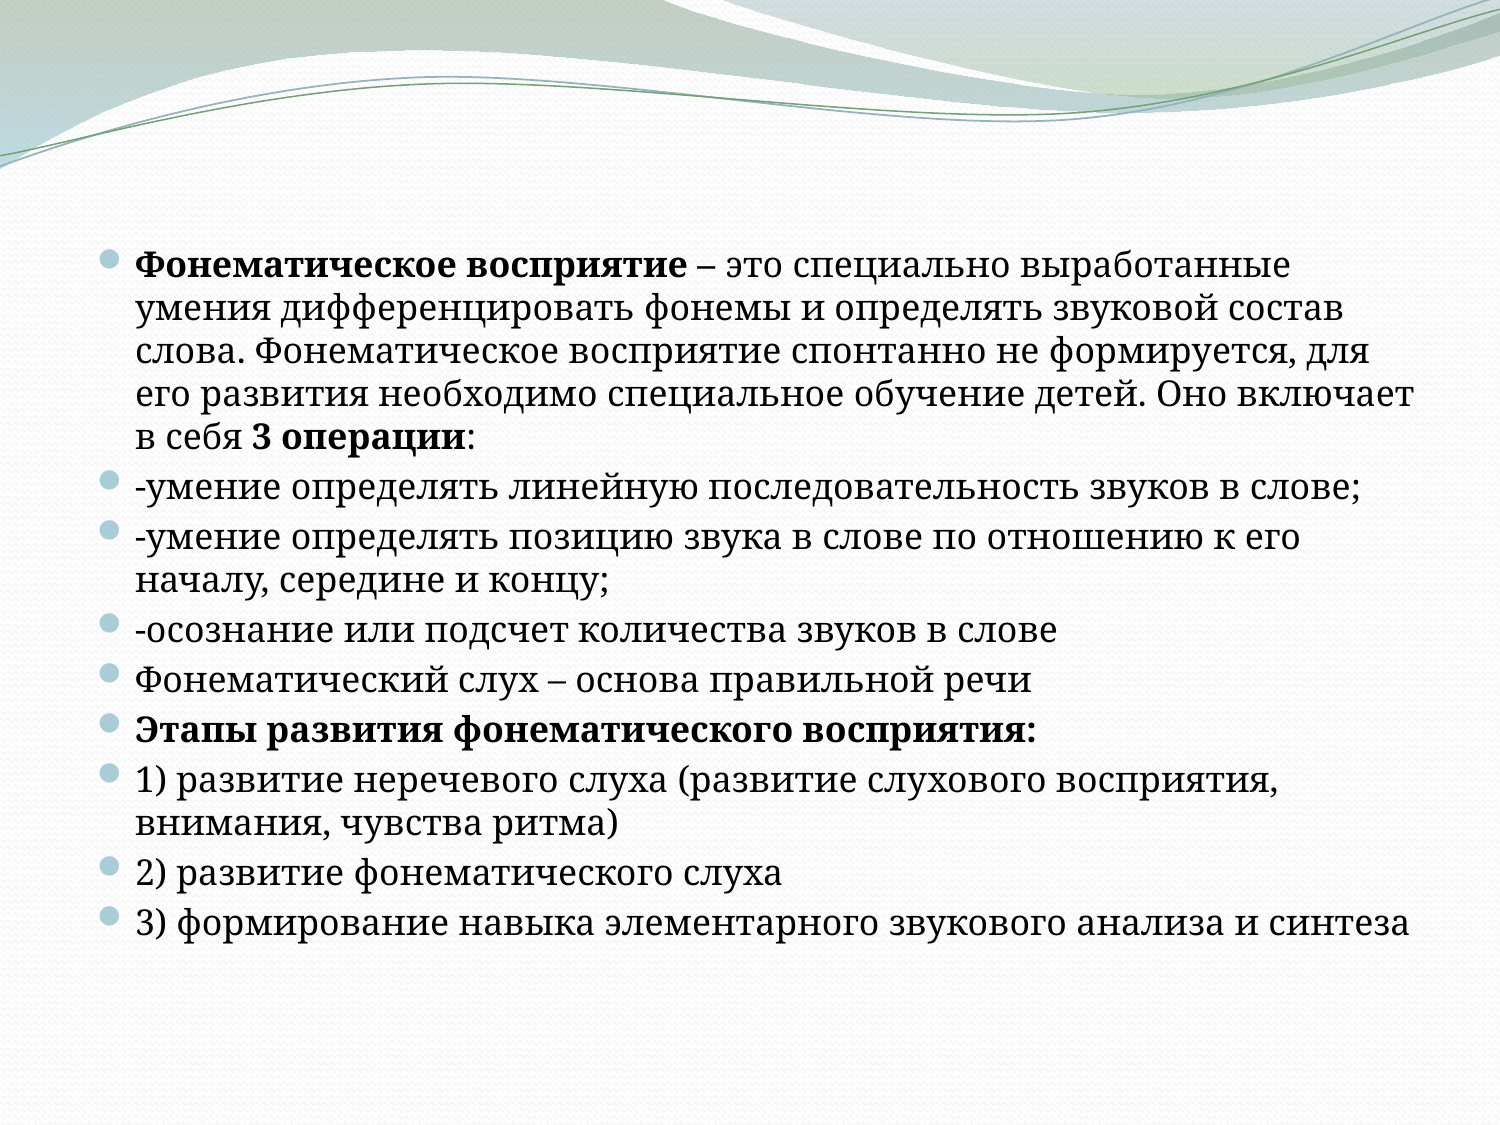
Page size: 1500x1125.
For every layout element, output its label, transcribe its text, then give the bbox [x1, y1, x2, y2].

list Фонематическое восприятие – это специально выработанные умения дифференцировать фонемы и определять звуковой состав слова. Фонематическое восприятие спонтанно не формируется, для его развития необходимо специальное обучение детей. Оно включает в себя 3 операции: -умение определять линейную последовательность звуков в слове; -умение определять позицию звука в слове по отношению к его началу, середине и концу; -осознание или подсчет количества звуков в слове Фонематический слух – основа правильной речи Этапы развития фонематического восприятия: 1) развитие неречевого слуха (развитие слухового восприятия, внимания, чувства ритма) 2) развитие фонематического слуха 3) формирование навыка элементарного звукового анализа и синтеза [82, 234, 1432, 985]
